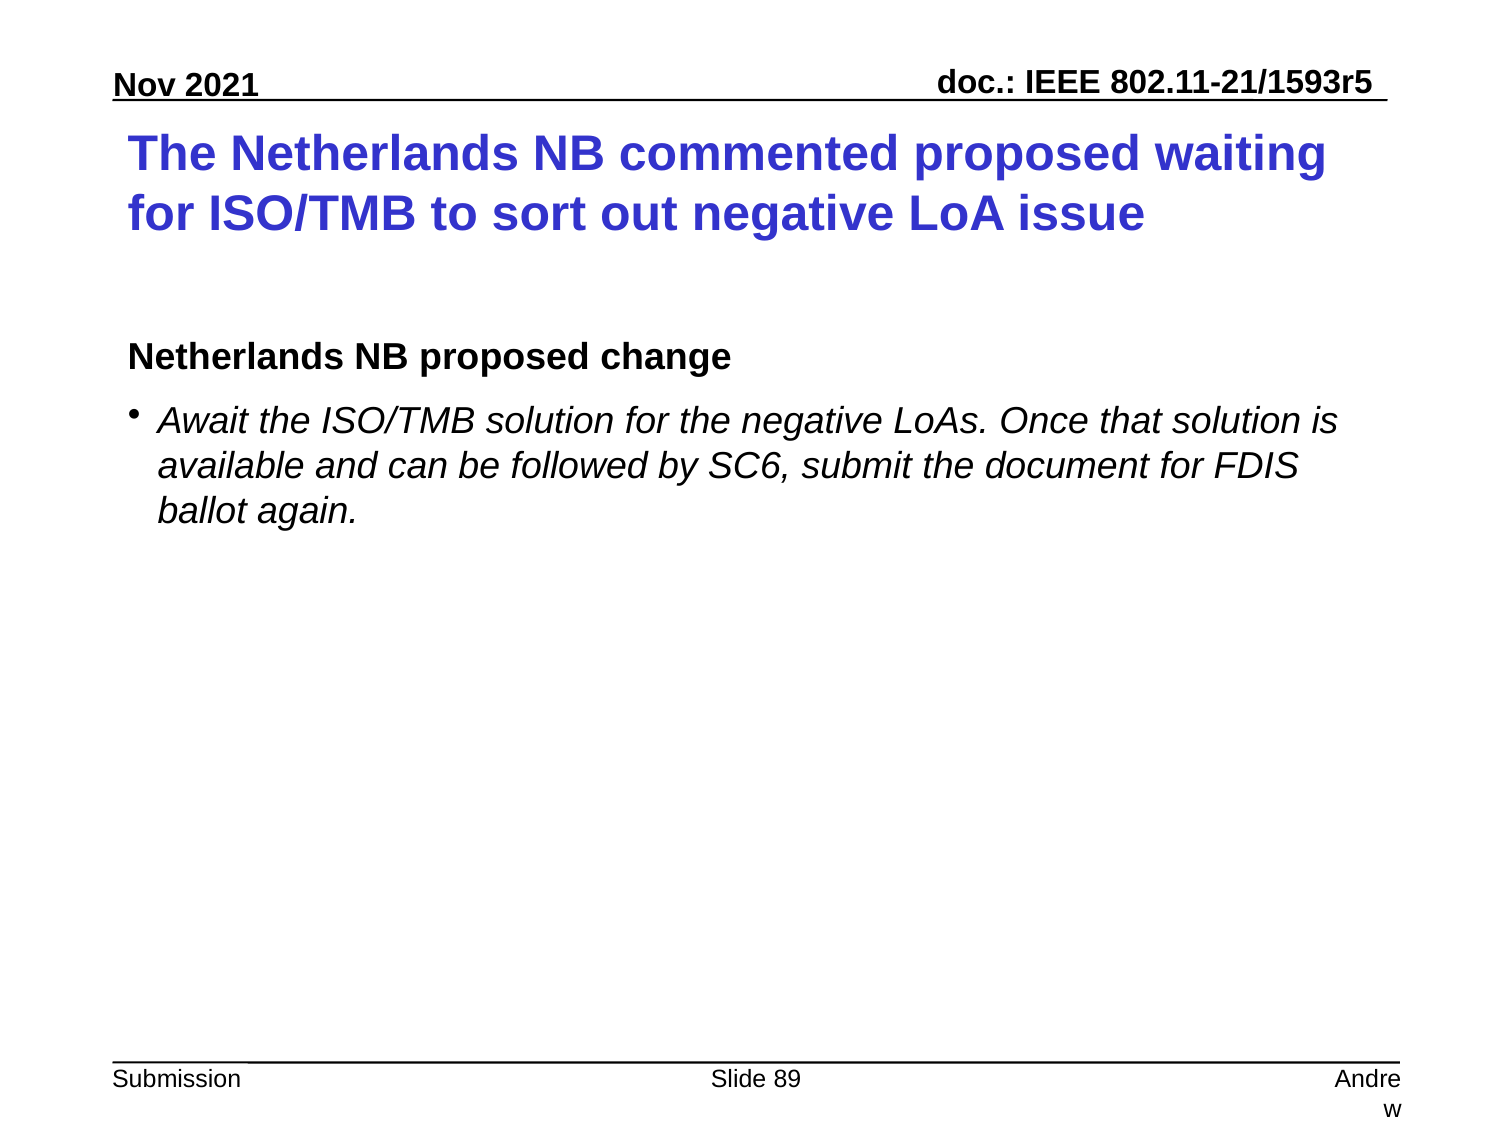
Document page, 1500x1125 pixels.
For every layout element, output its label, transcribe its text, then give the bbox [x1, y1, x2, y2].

list Netherlands NB proposed change Await the ISO/TMB solution for the negative LoAs. Once that solution is available and can be followed by SC6, submit the document for FDIS ballot again. [112, 324, 1388, 1000]
title The Netherlands NB commented proposed waiting for ISO/TMB to sort out negative LoA issue [112, 112, 1388, 288]
footer Andrew Myles, Cisco [1320, 1061, 1402, 1093]
slide_number Slide 89 [709, 1061, 803, 1093]
